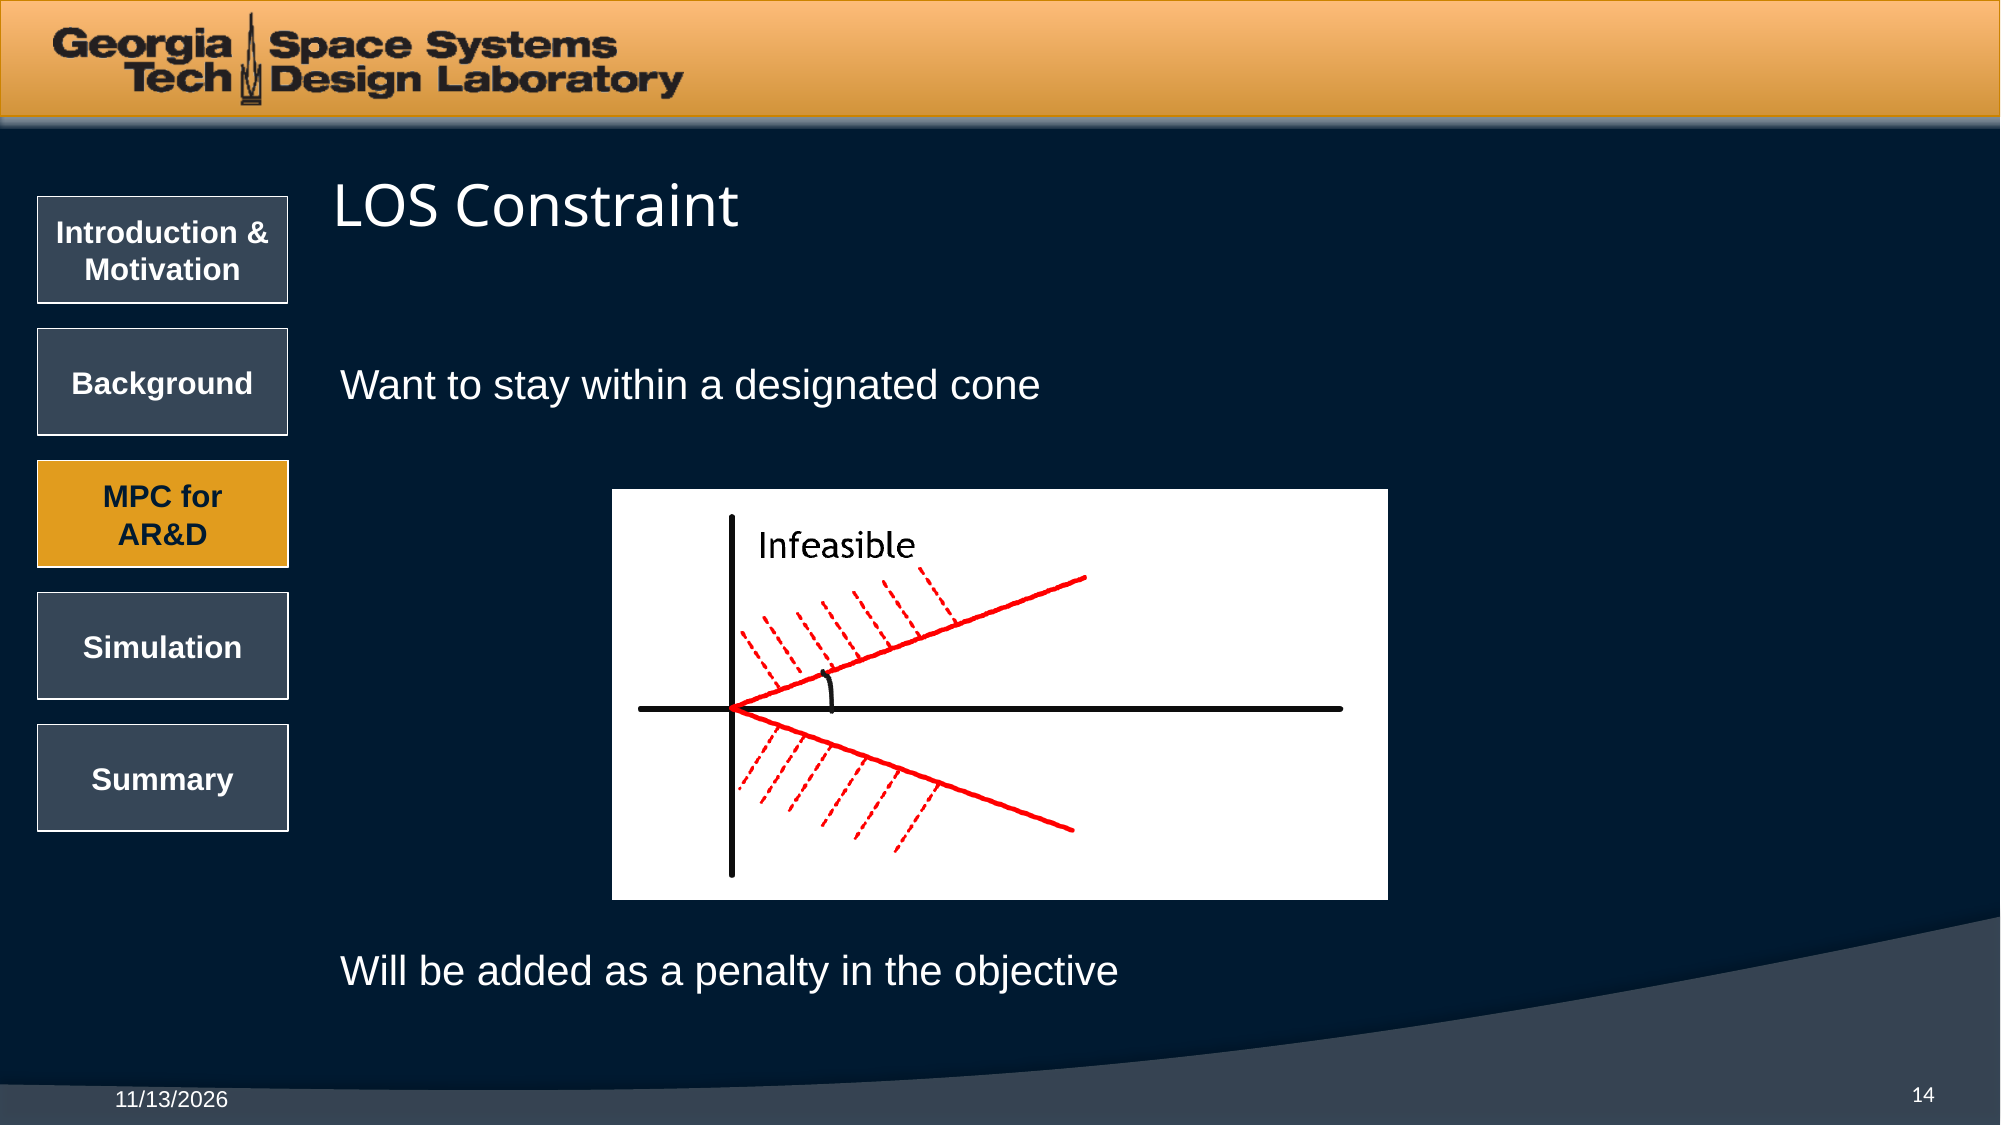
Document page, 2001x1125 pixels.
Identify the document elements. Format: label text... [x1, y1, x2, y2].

slide_number 14 [1783, 1073, 1950, 1114]
picture [53, 9, 684, 109]
footer [500, 1073, 1493, 1114]
title LOS Constraint [325, 109, 1964, 297]
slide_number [99, 1083, 282, 1114]
picture [611, 488, 1389, 900]
